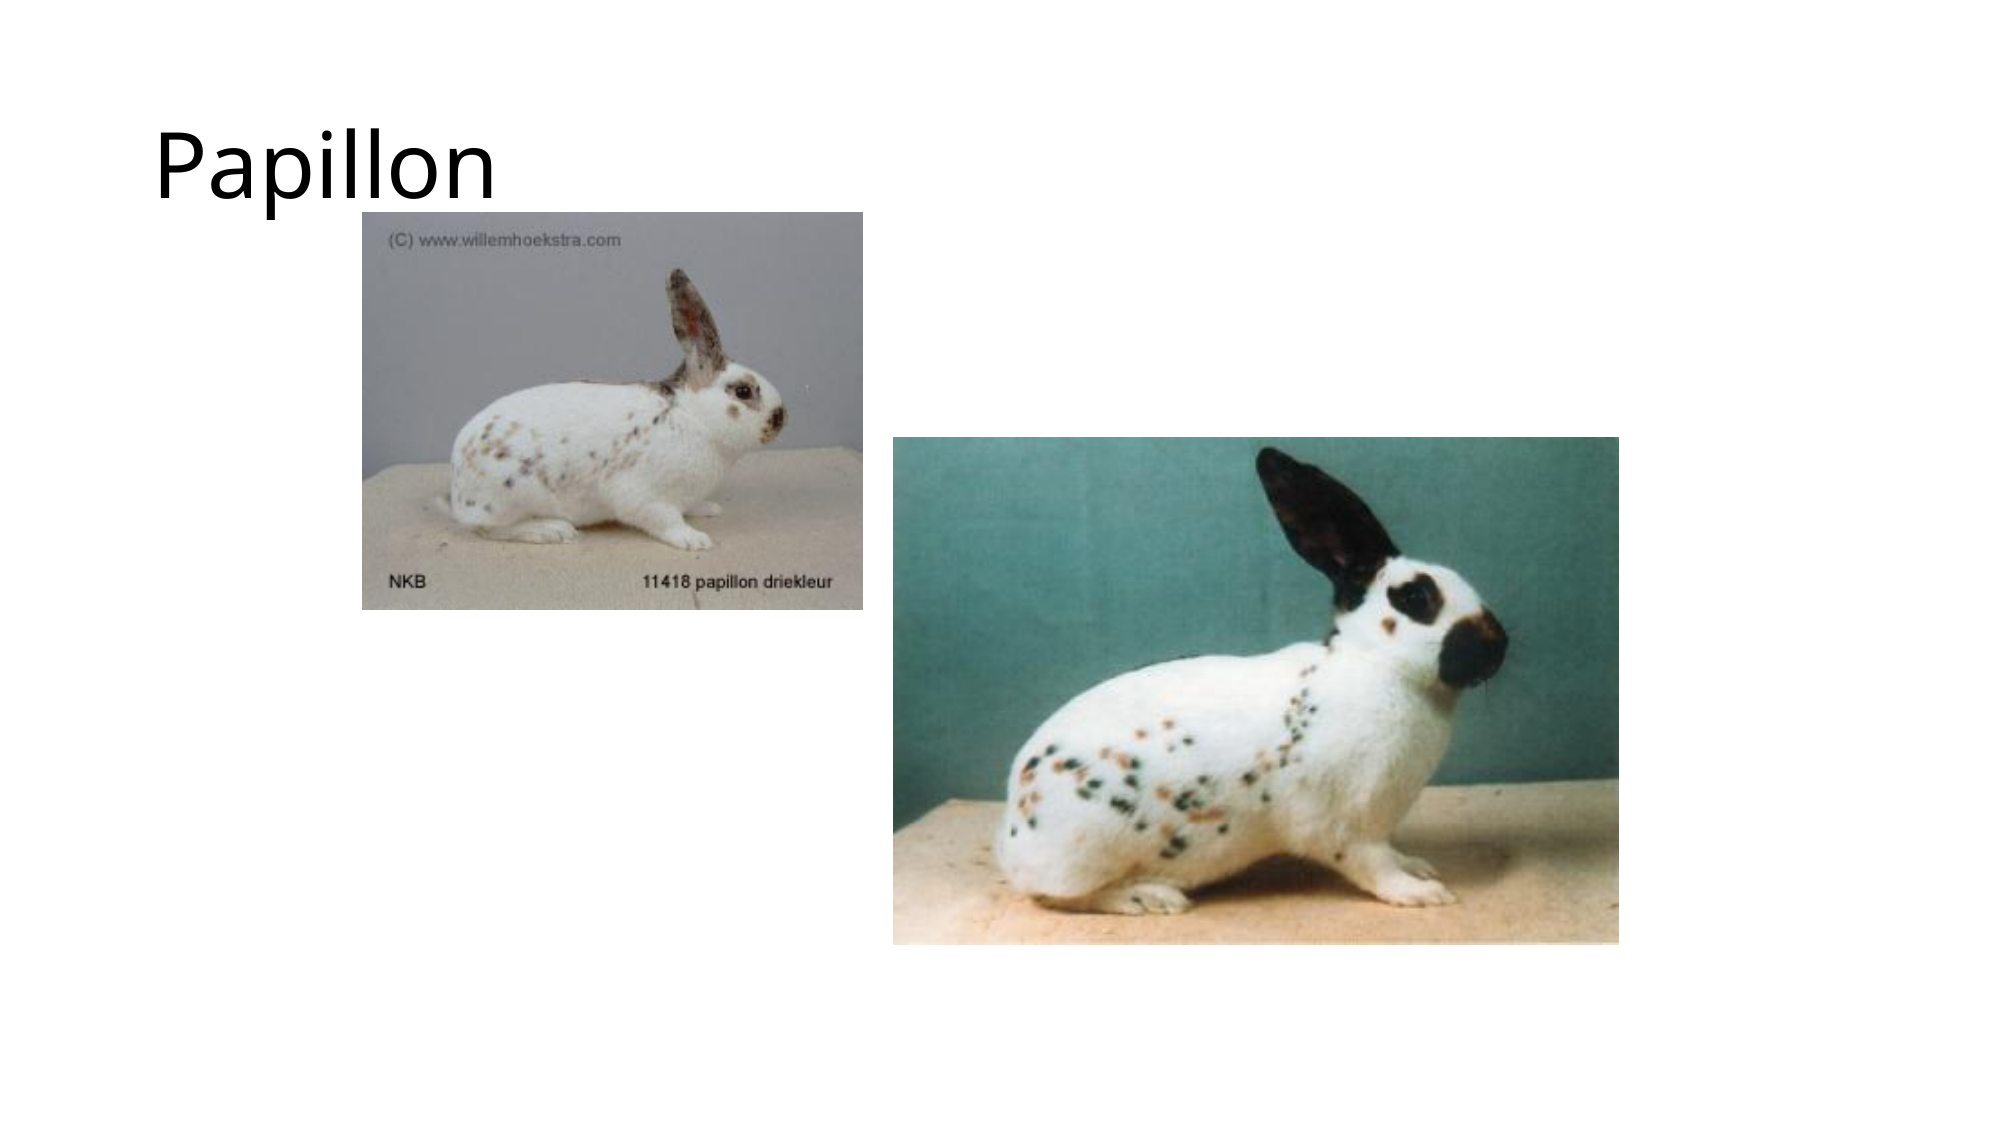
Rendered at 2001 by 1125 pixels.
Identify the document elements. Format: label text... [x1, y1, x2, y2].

picture [893, 437, 1619, 945]
title Papillon [137, 59, 1863, 278]
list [362, 212, 863, 610]
